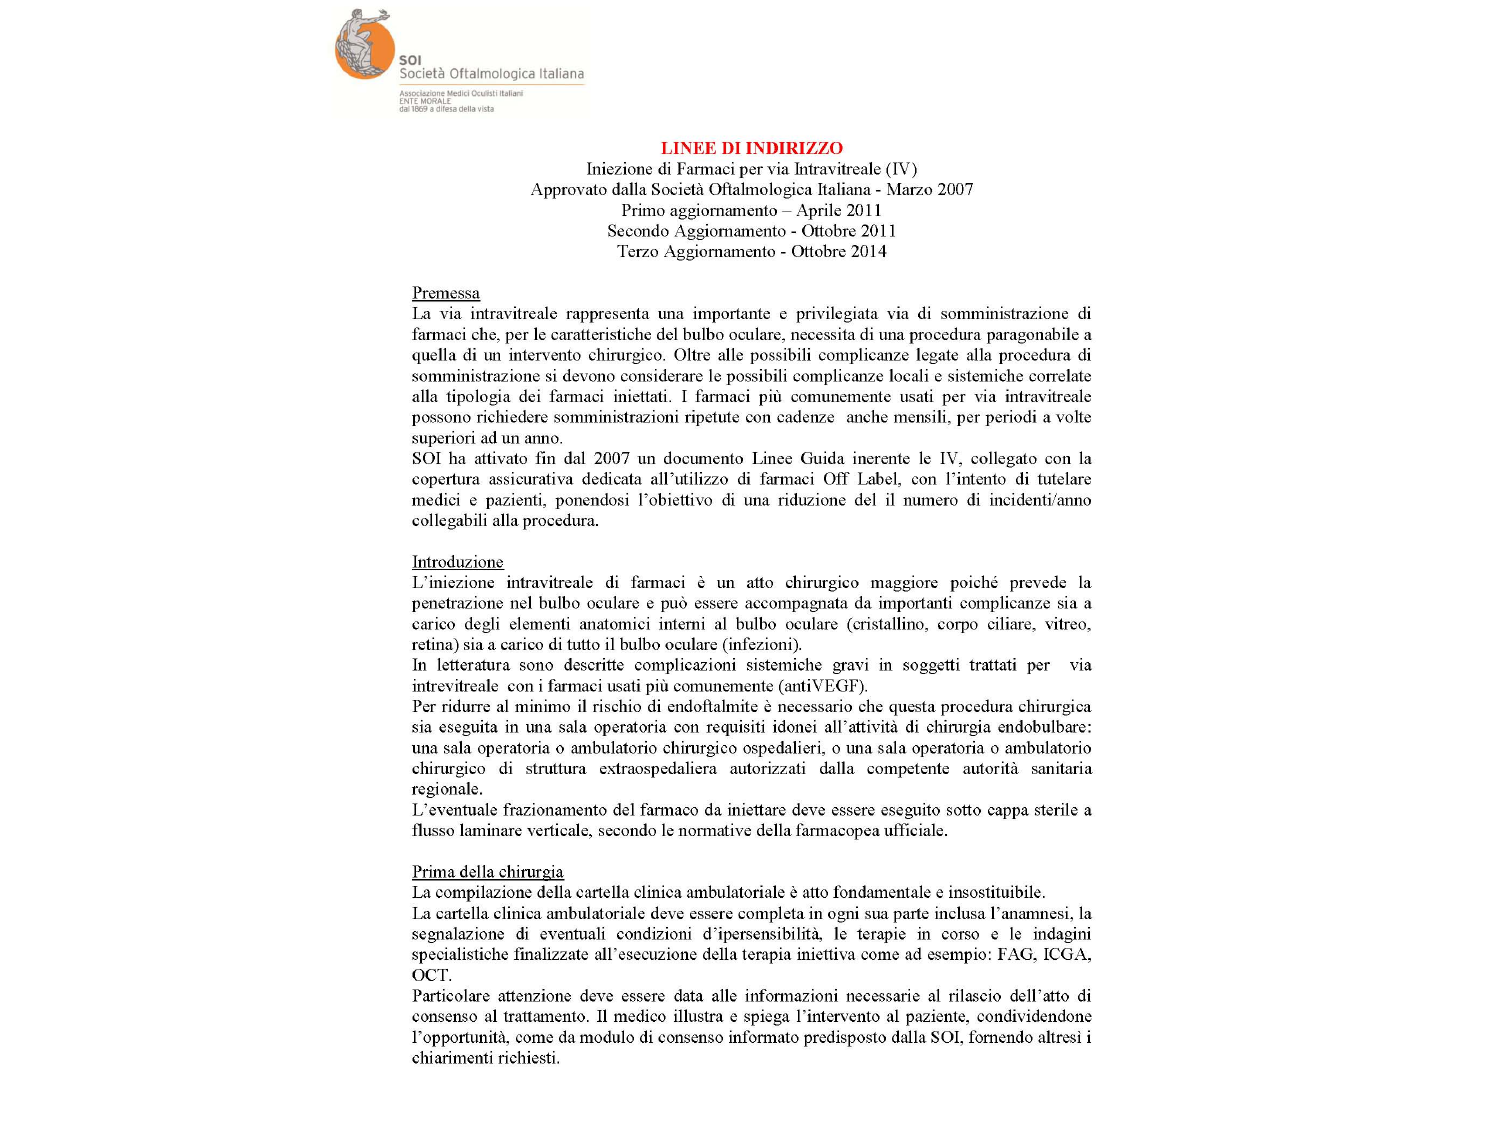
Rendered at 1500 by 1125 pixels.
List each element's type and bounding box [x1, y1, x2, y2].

picture [318, 0, 1178, 1125]
